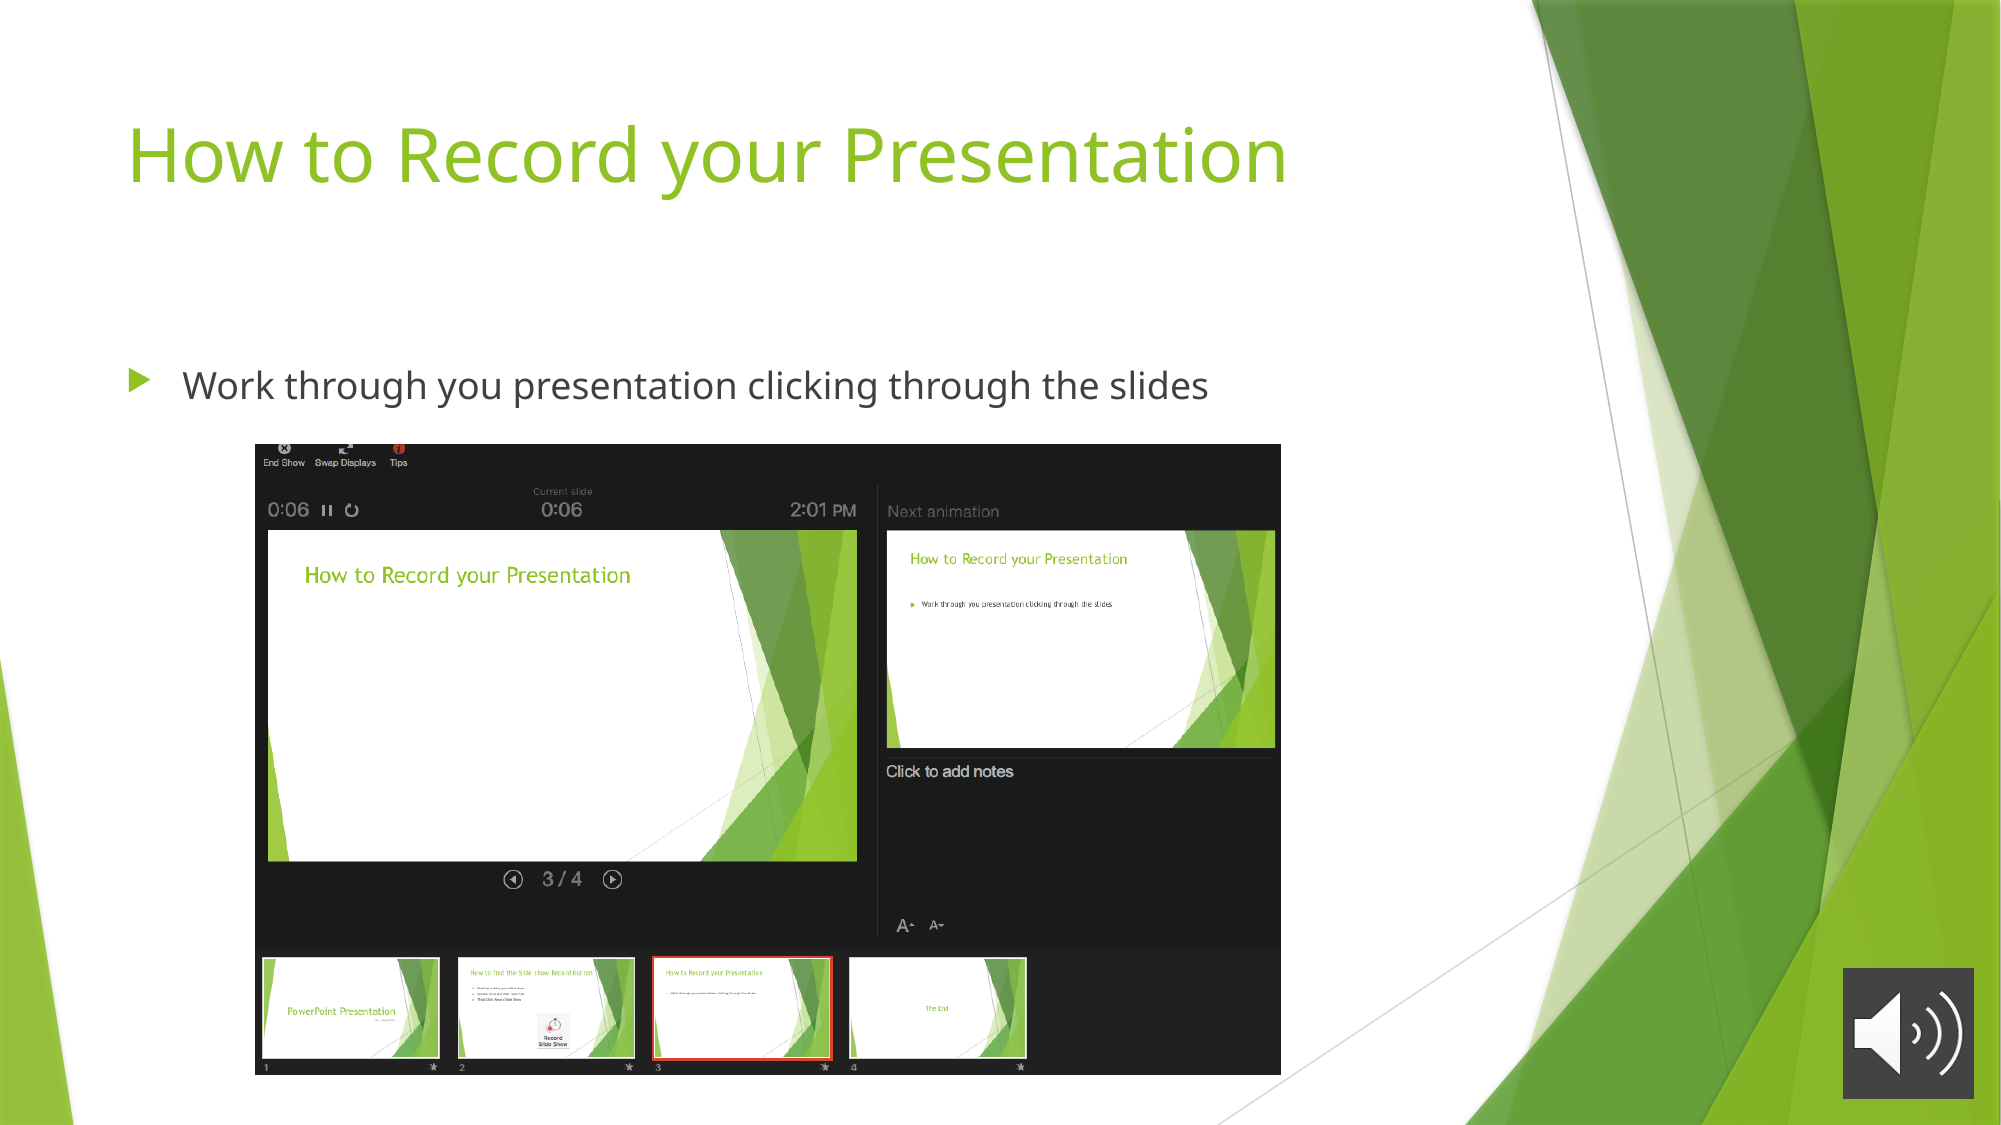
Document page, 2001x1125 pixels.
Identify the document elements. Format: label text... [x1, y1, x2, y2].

picture [254, 443, 1282, 1075]
title How to Record your Presentation [111, 99, 1522, 317]
picture [1841, 966, 1976, 1101]
list Work through you presentation clicking through the slides [111, 354, 1522, 992]
